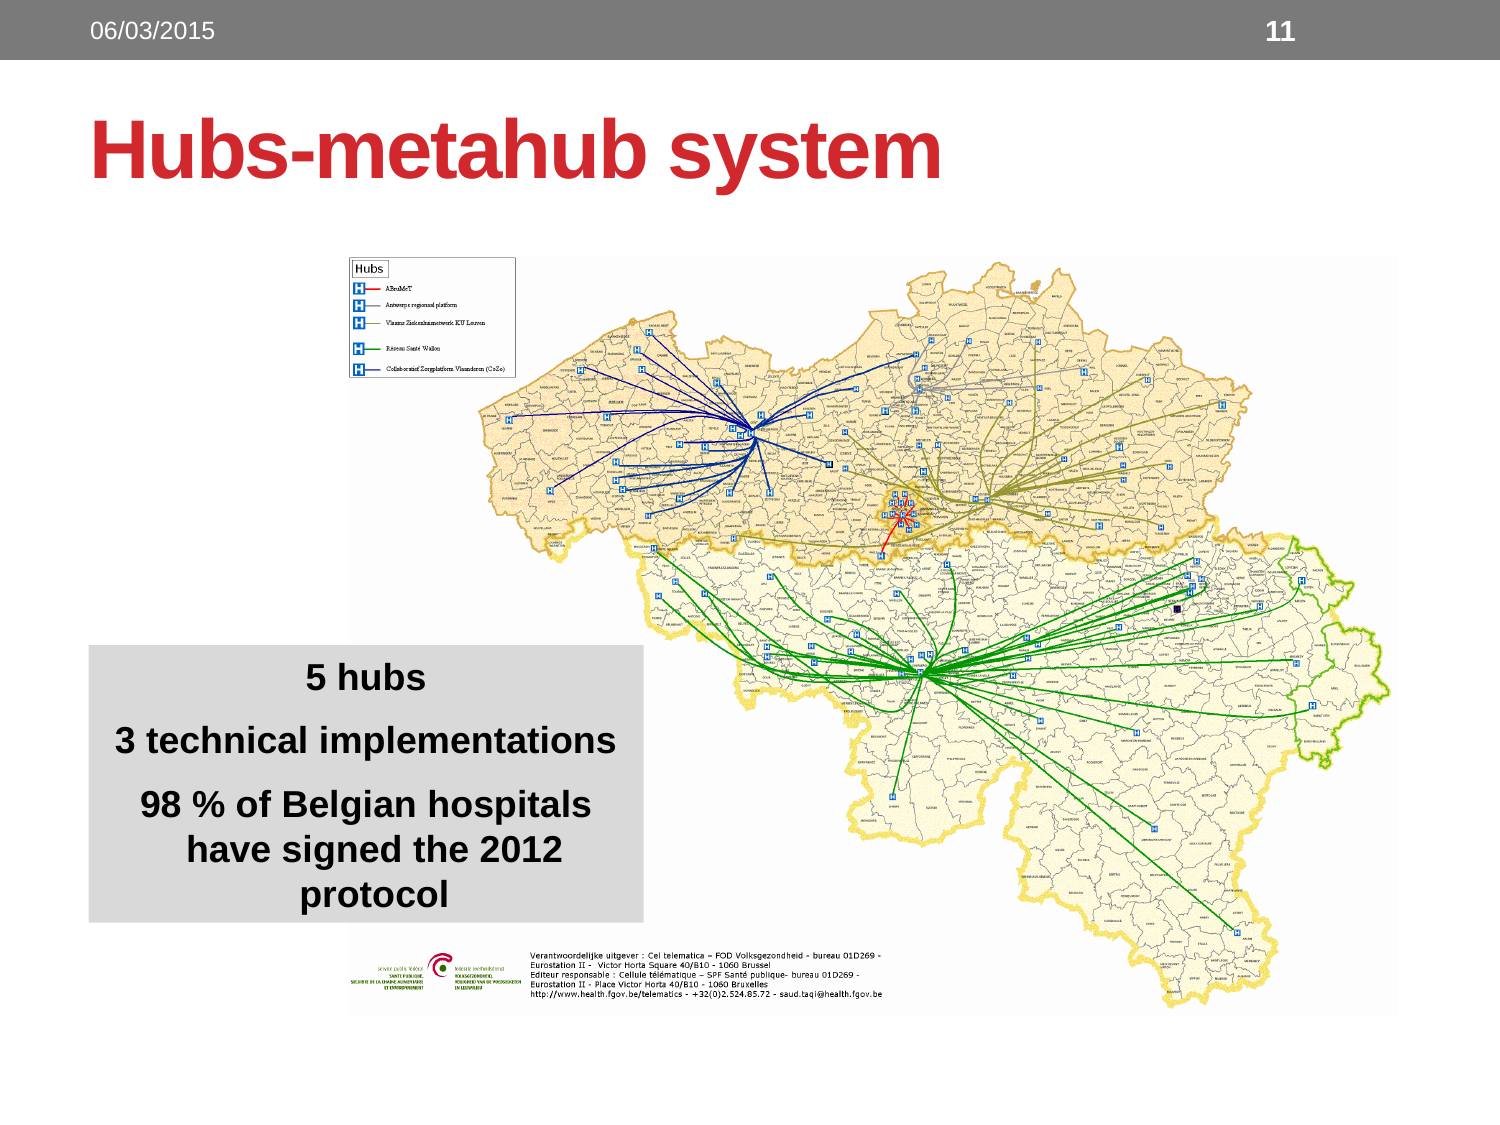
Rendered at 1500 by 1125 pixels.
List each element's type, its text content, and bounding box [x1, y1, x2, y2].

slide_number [75, 3, 550, 57]
text_box Hubs-metahub system [74, 87, 1425, 250]
text_box 5 hubs 3 technical implementations 98 % of Belgian hospitals have signed the 2012 protocol [88, 645, 345, 923]
slide_number 11 [1250, 3, 1425, 57]
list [348, 255, 1398, 1016]
